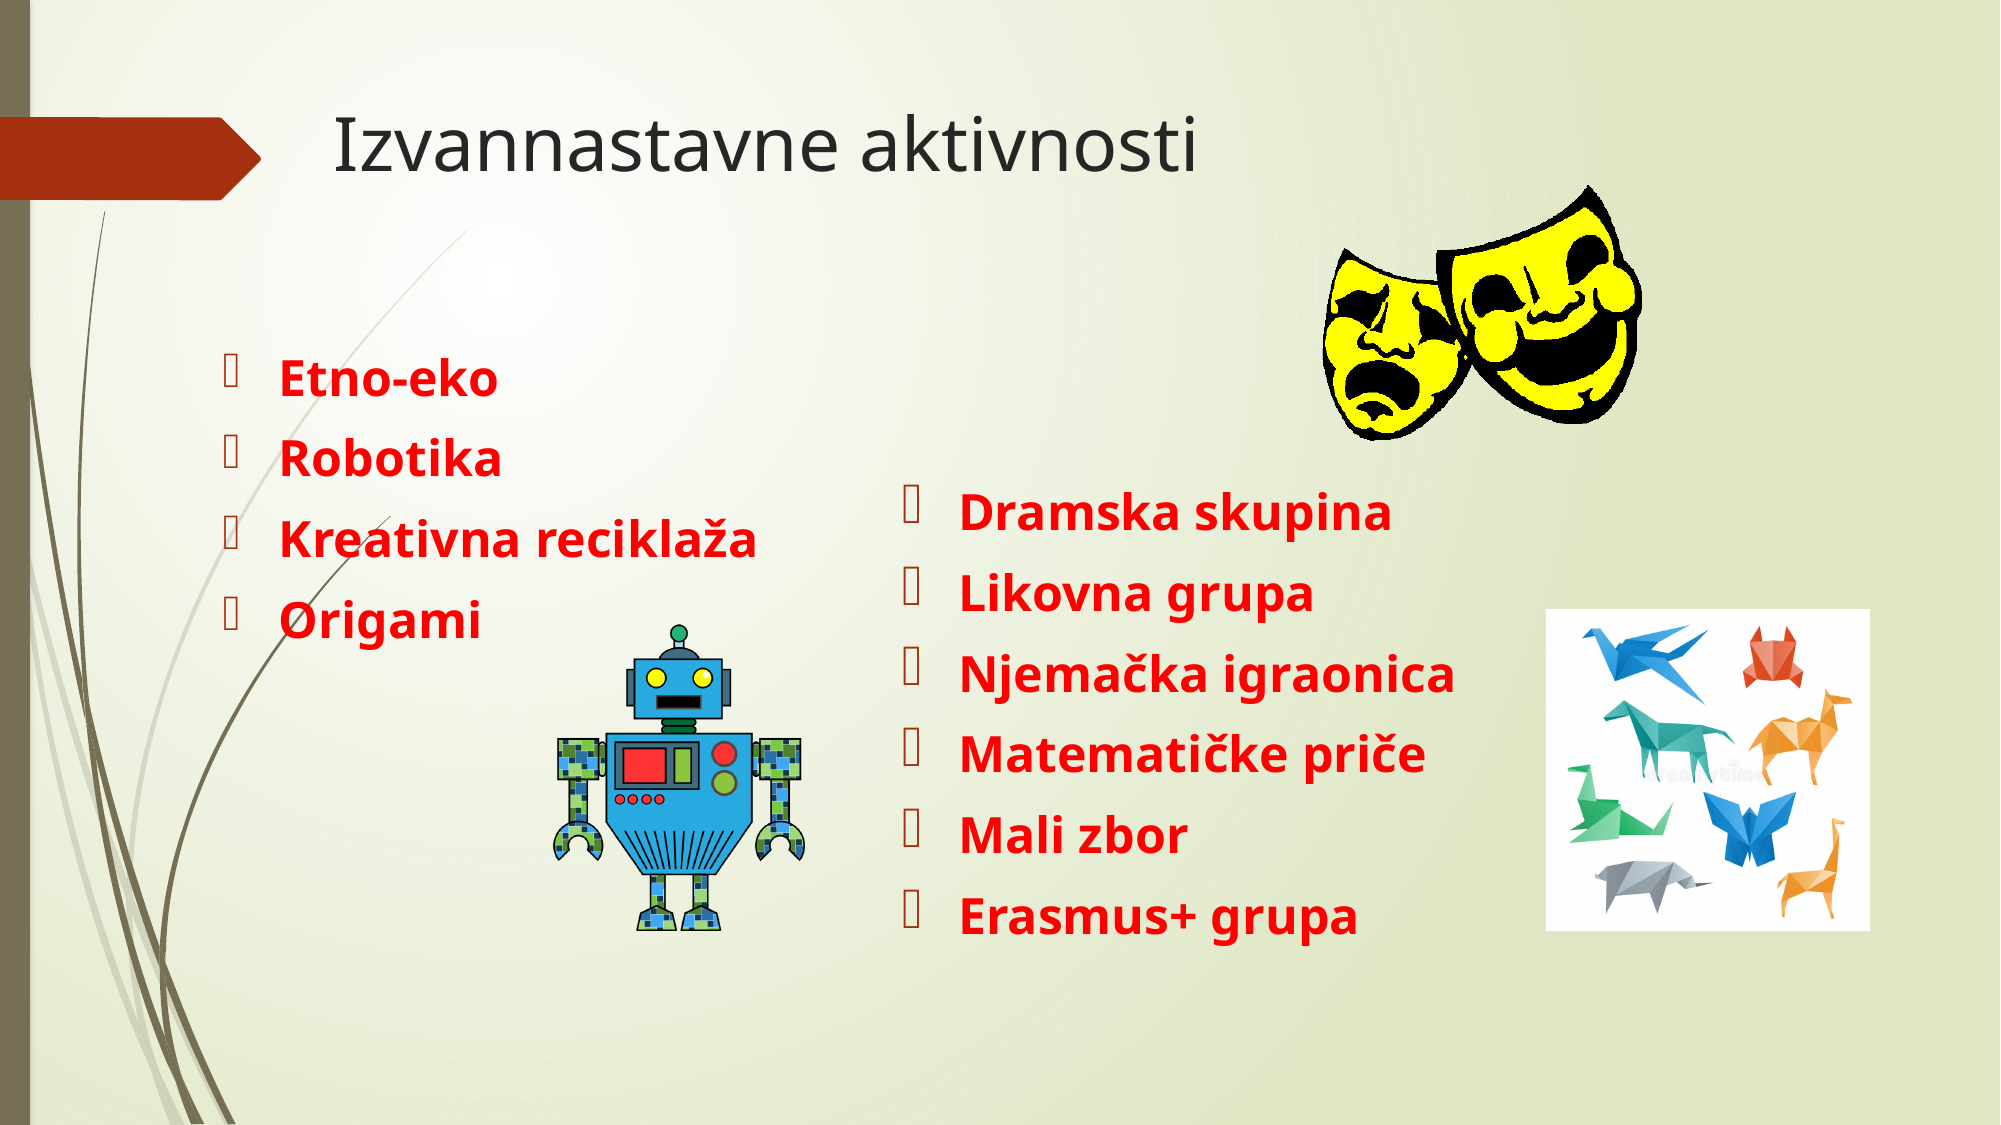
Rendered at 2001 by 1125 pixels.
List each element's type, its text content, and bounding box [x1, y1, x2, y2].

picture [1296, 181, 1675, 446]
picture [553, 624, 805, 931]
list Etno-eko Robotika Kreativna reciklaža Origami [207, 338, 1788, 964]
title Izvannastavne aktivnosti [318, 88, 1894, 303]
picture [1546, 609, 1871, 931]
text_box Dramska skupina Likovna grupa Njemačka igraonica Matematičke priče Mali zbor Erasmus+ grupa [887, 472, 1520, 952]
